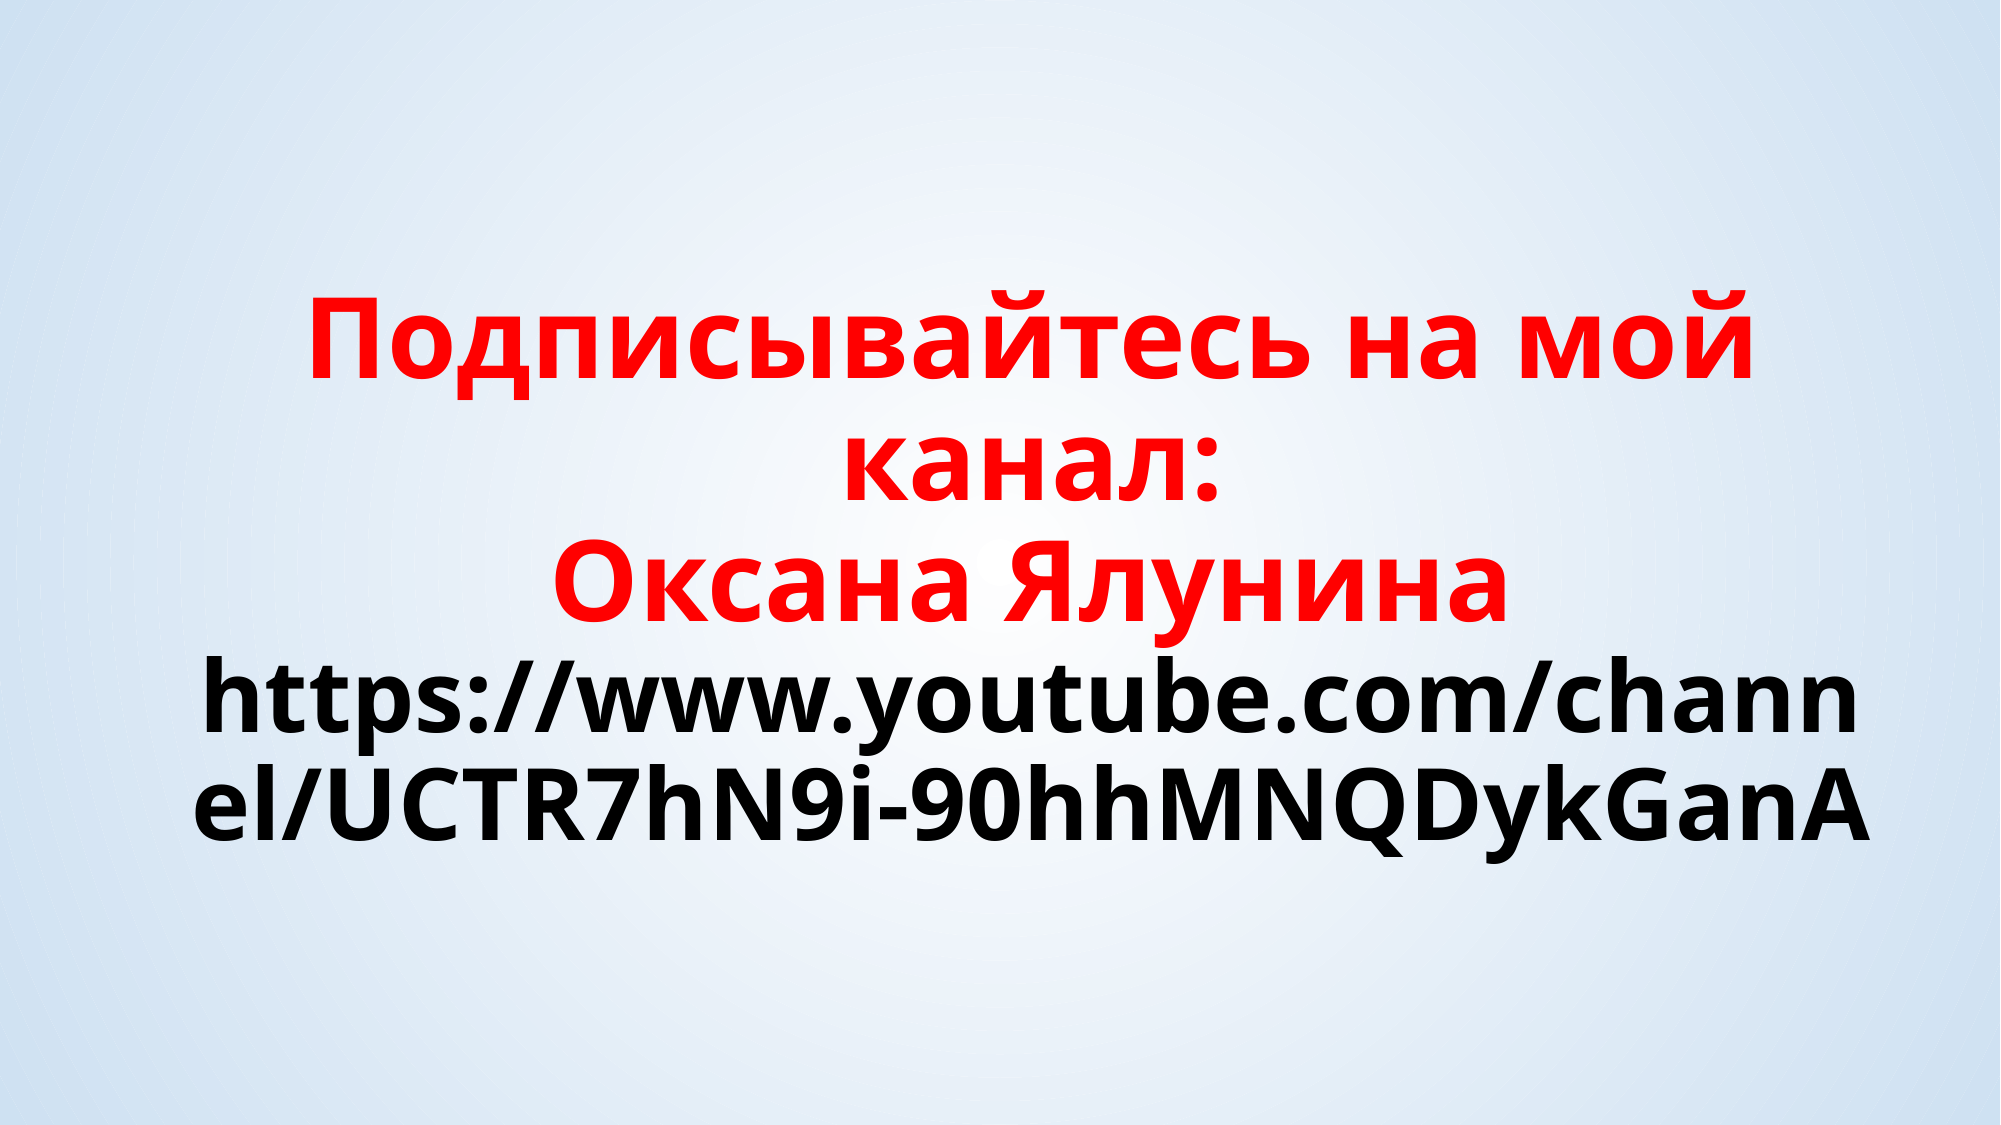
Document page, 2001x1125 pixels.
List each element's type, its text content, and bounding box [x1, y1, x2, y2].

title Подписывайтесь на мой канал: Оксана Ялунина https://www.youtube.com/channel/UCTR7hN9i-90hhMNQDykGanA [169, 196, 1895, 948]
